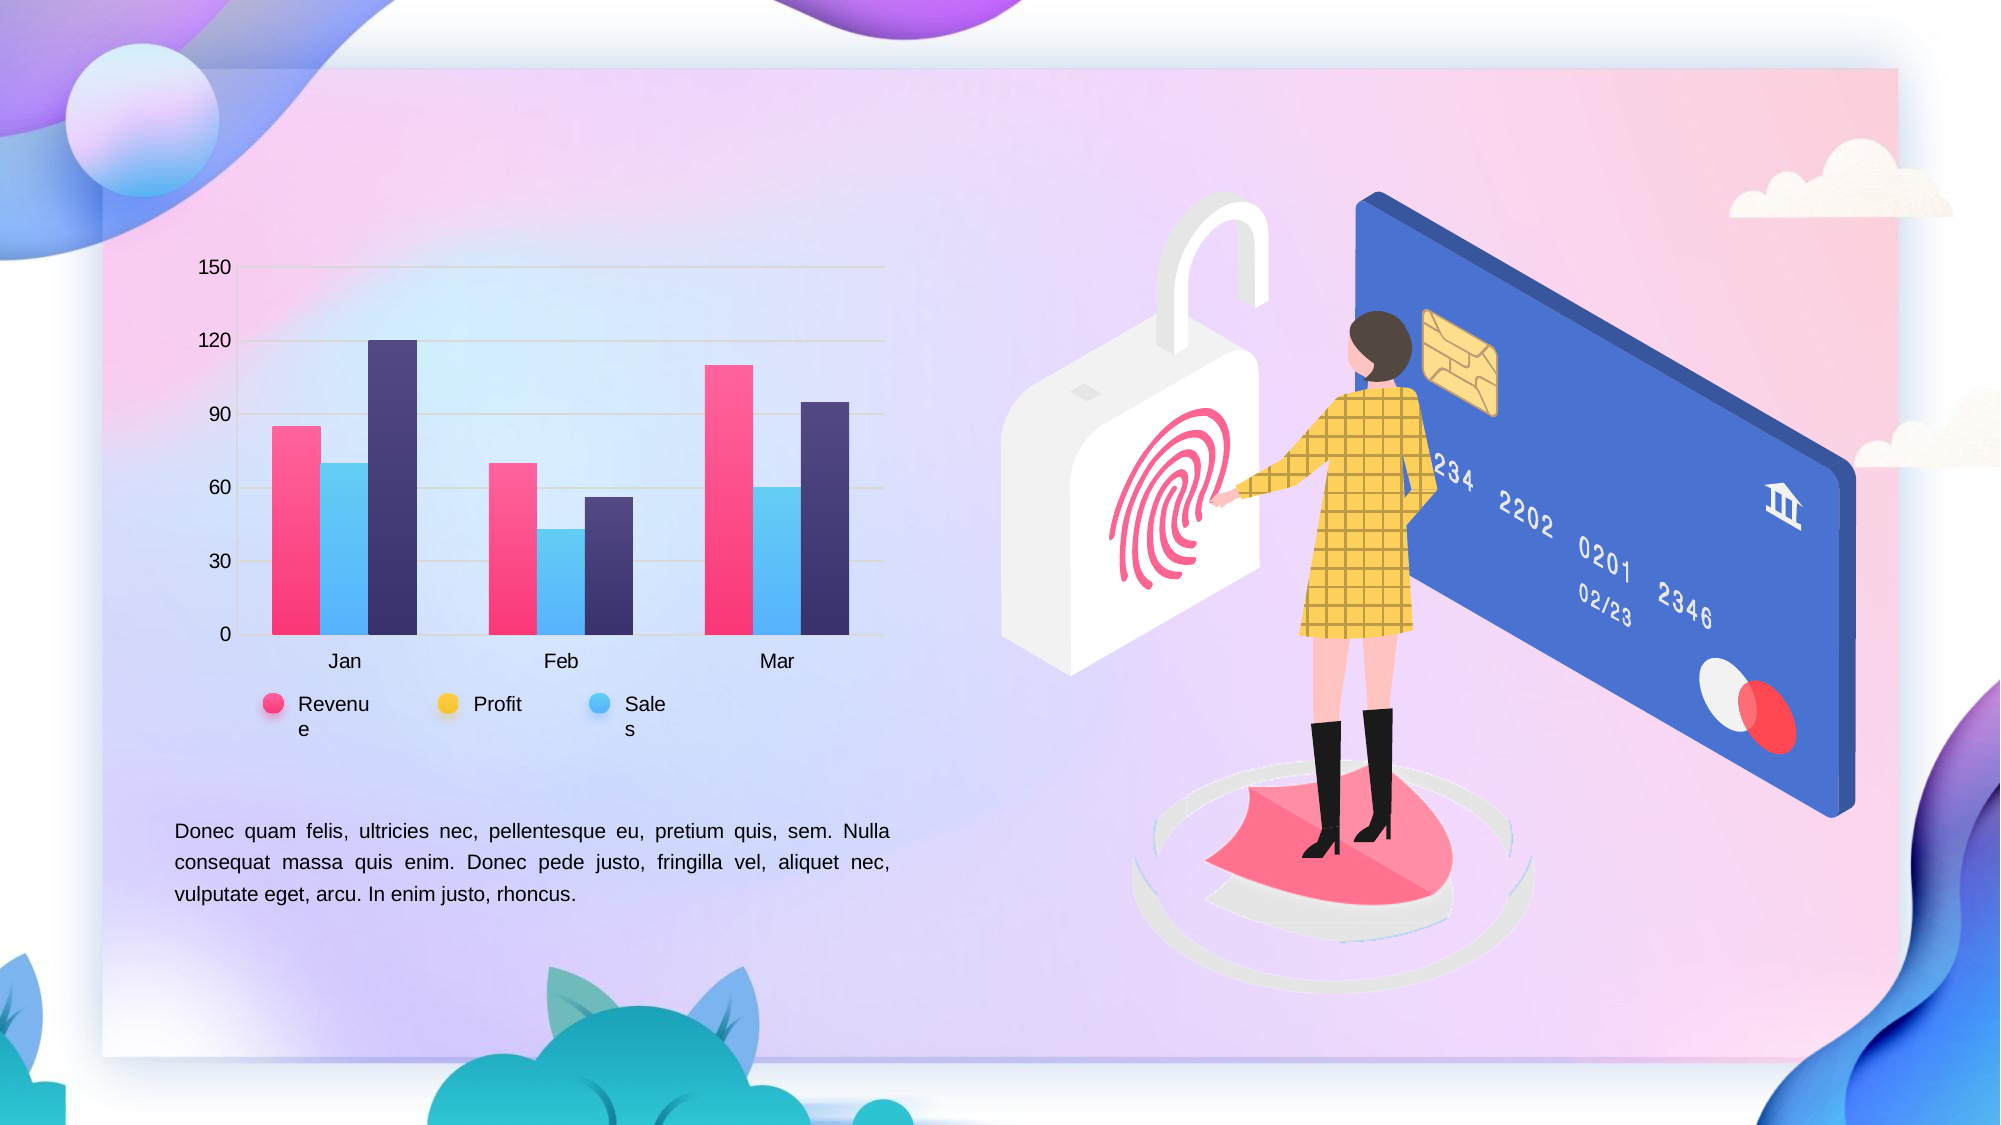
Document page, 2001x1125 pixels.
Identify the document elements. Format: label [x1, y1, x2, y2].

text_box [437, 682, 541, 724]
picture [0, 0, 2000, 1125]
text_box [262, 682, 389, 749]
text_box [589, 682, 685, 749]
chart [177, 238, 887, 682]
